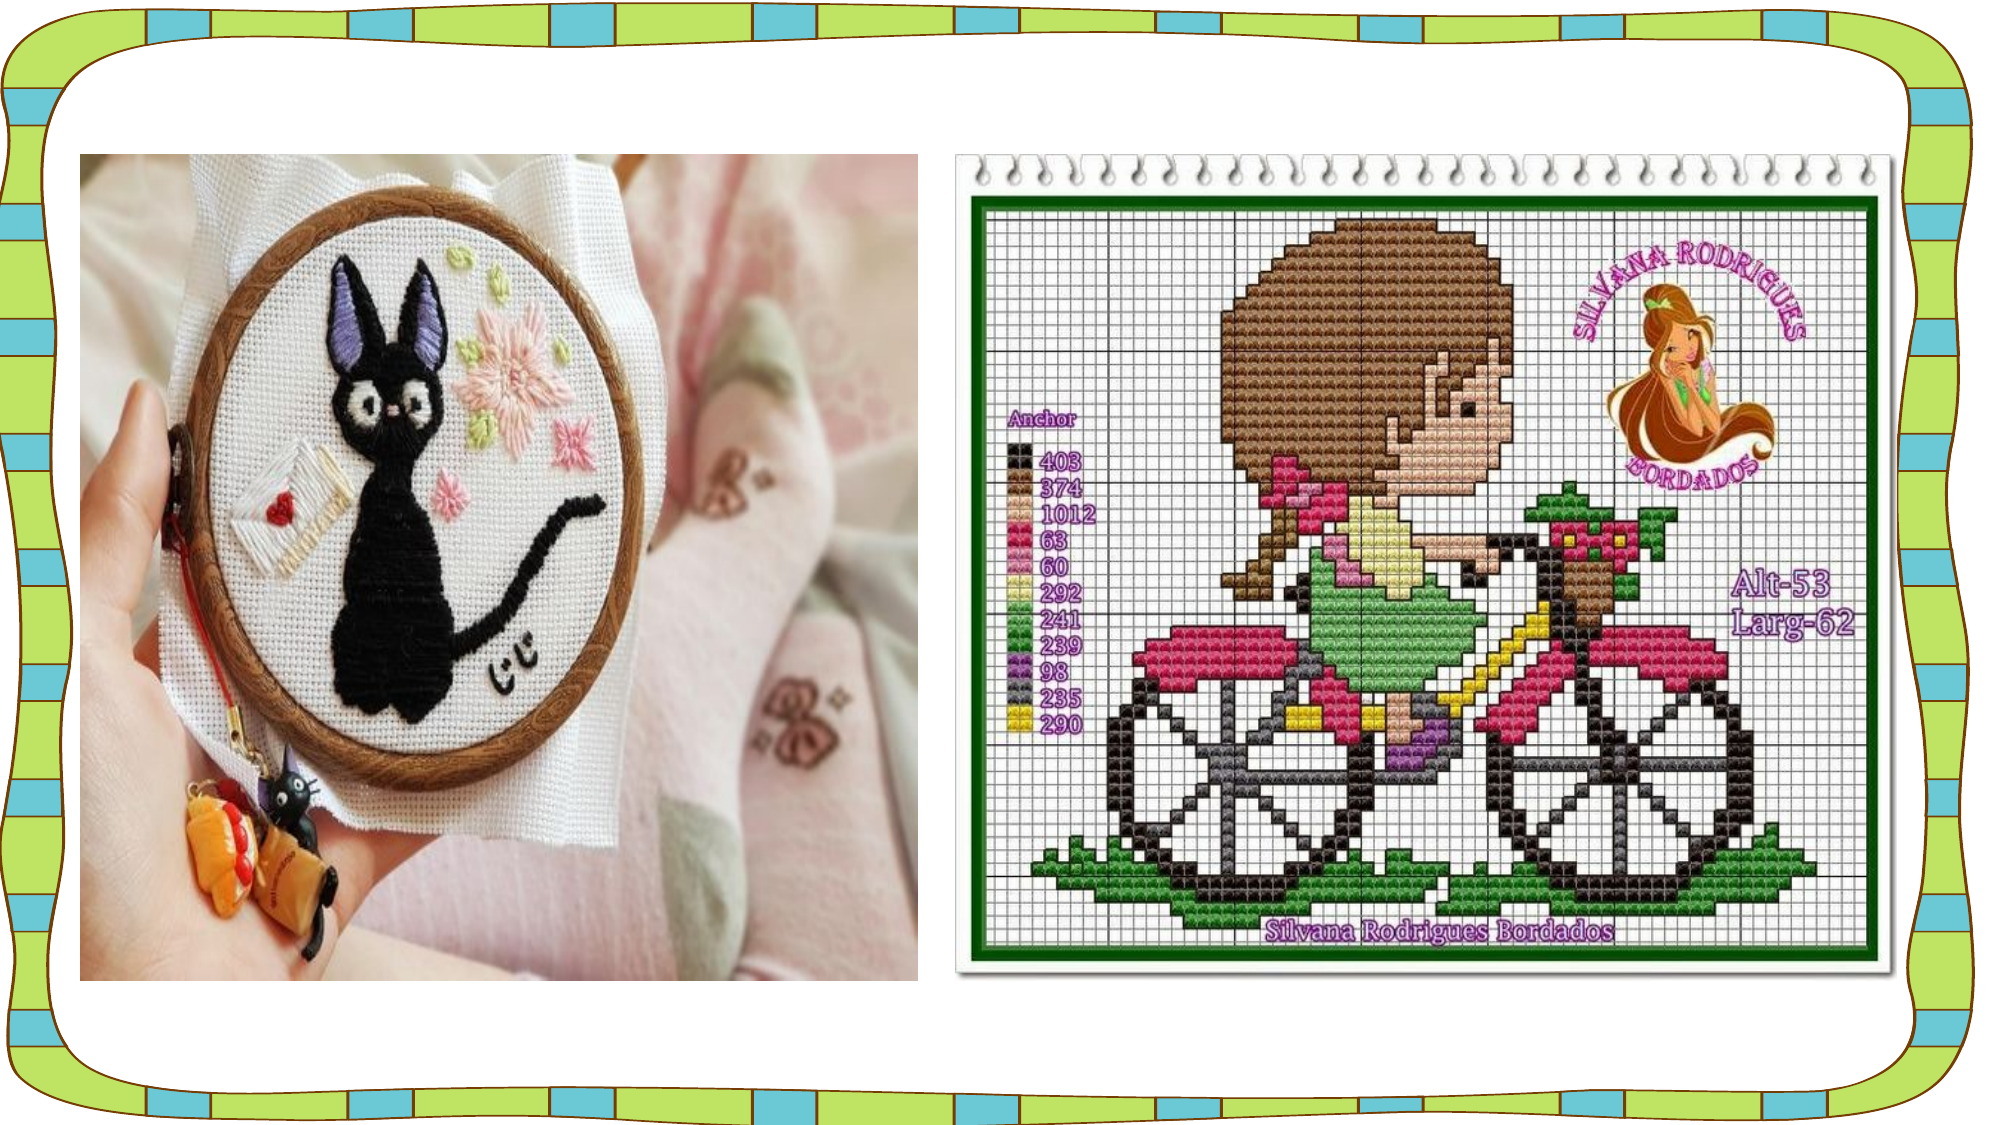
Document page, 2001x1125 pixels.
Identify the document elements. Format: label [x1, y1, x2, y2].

picture [80, 154, 918, 981]
picture [955, 154, 1897, 981]
text_box [0, 0, 2000, 1125]
